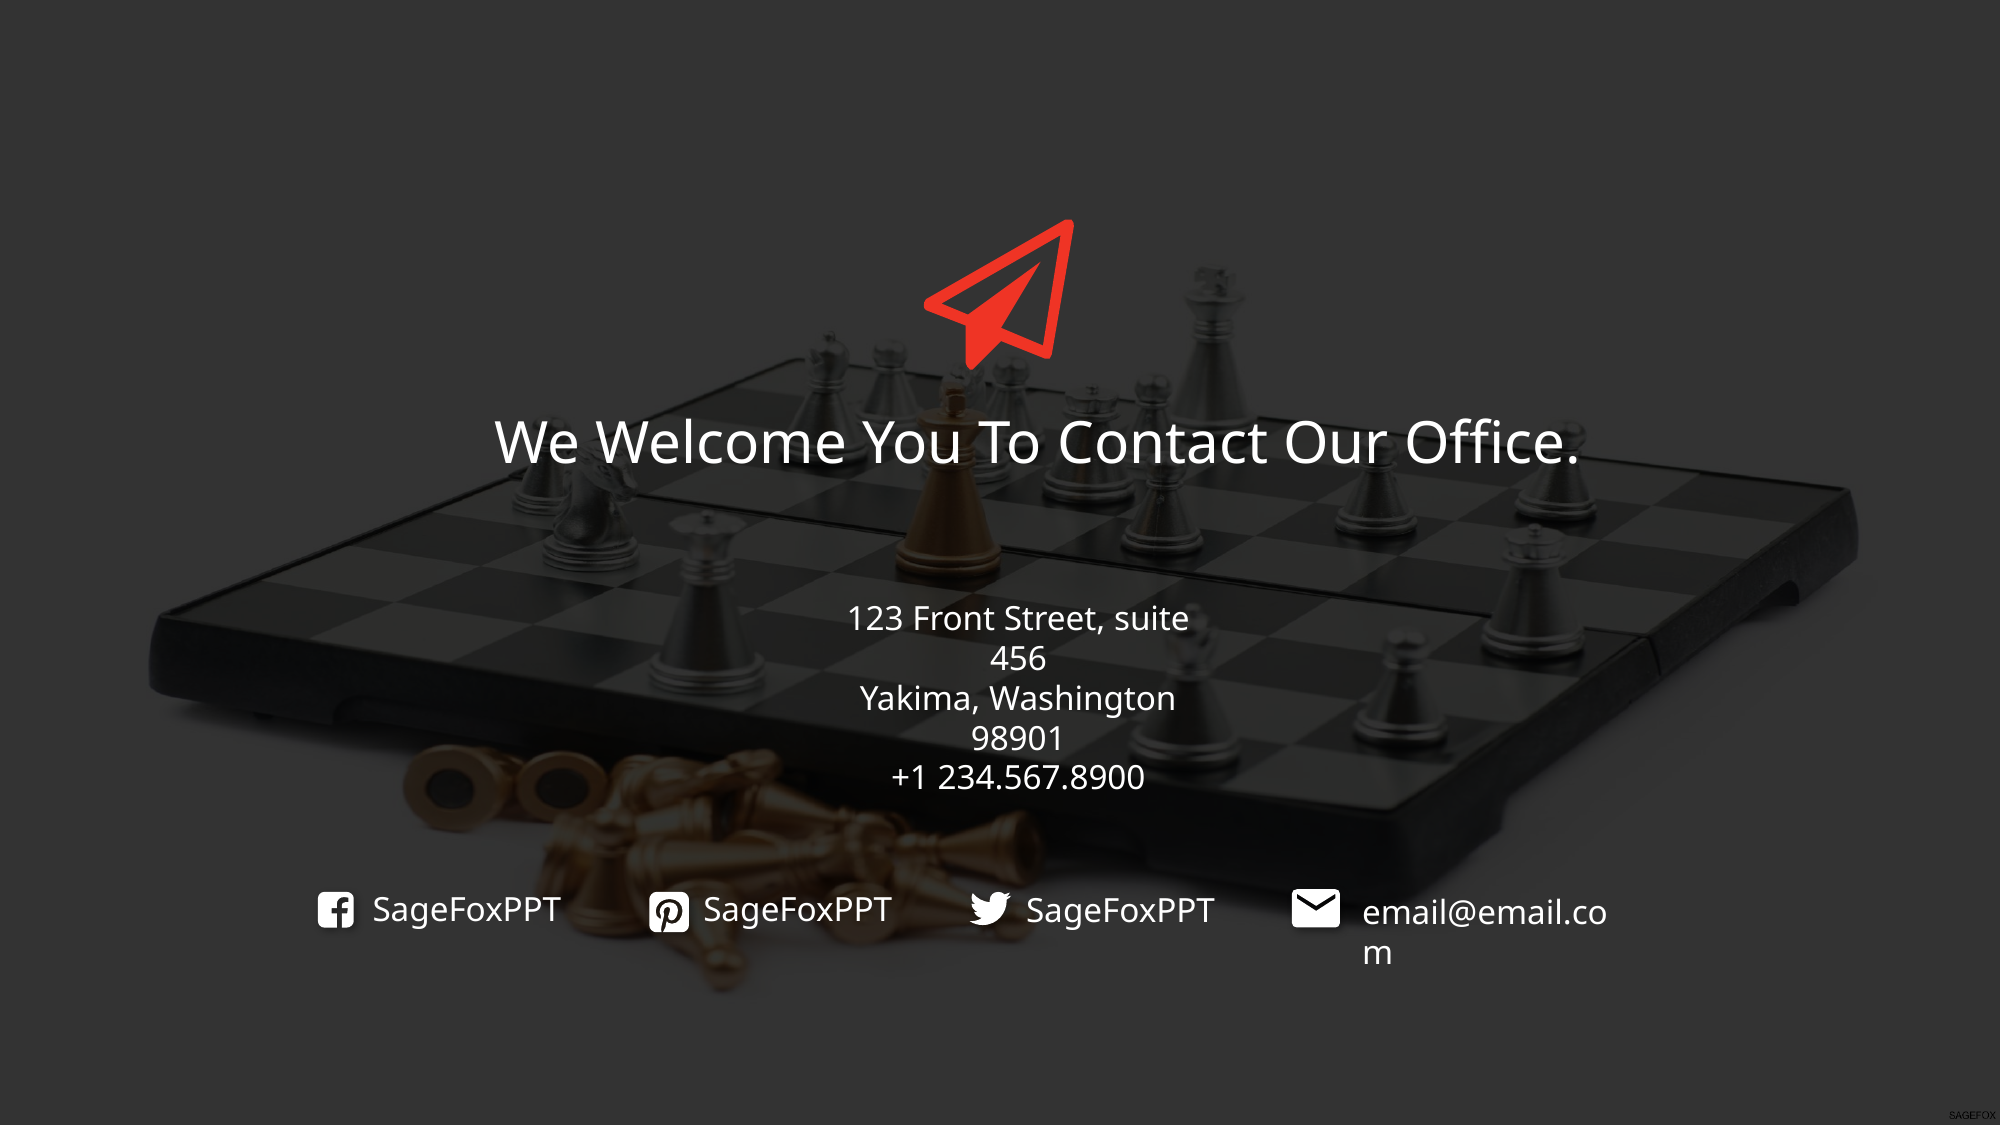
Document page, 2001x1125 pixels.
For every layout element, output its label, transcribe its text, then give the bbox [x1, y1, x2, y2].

text_box SageFoxPPT [1011, 881, 1252, 937]
picture [0, 0, 2001, 1125]
text_box [969, 891, 1011, 926]
text_box SageFoxPPT [357, 880, 598, 936]
text_box We Welcome You To Contact Our Office. [477, 398, 1598, 483]
text_box [317, 891, 354, 928]
text_box [923, 219, 1074, 370]
text_box [1291, 889, 1340, 928]
text_box SageFoxPPT [688, 880, 929, 936]
text_box 123 Front Street, suite 456 Yakima, Washington 98901 +1 234.567.8900 [808, 589, 1229, 804]
text_box [649, 891, 688, 933]
text_box email@email.com [1347, 884, 1649, 979]
